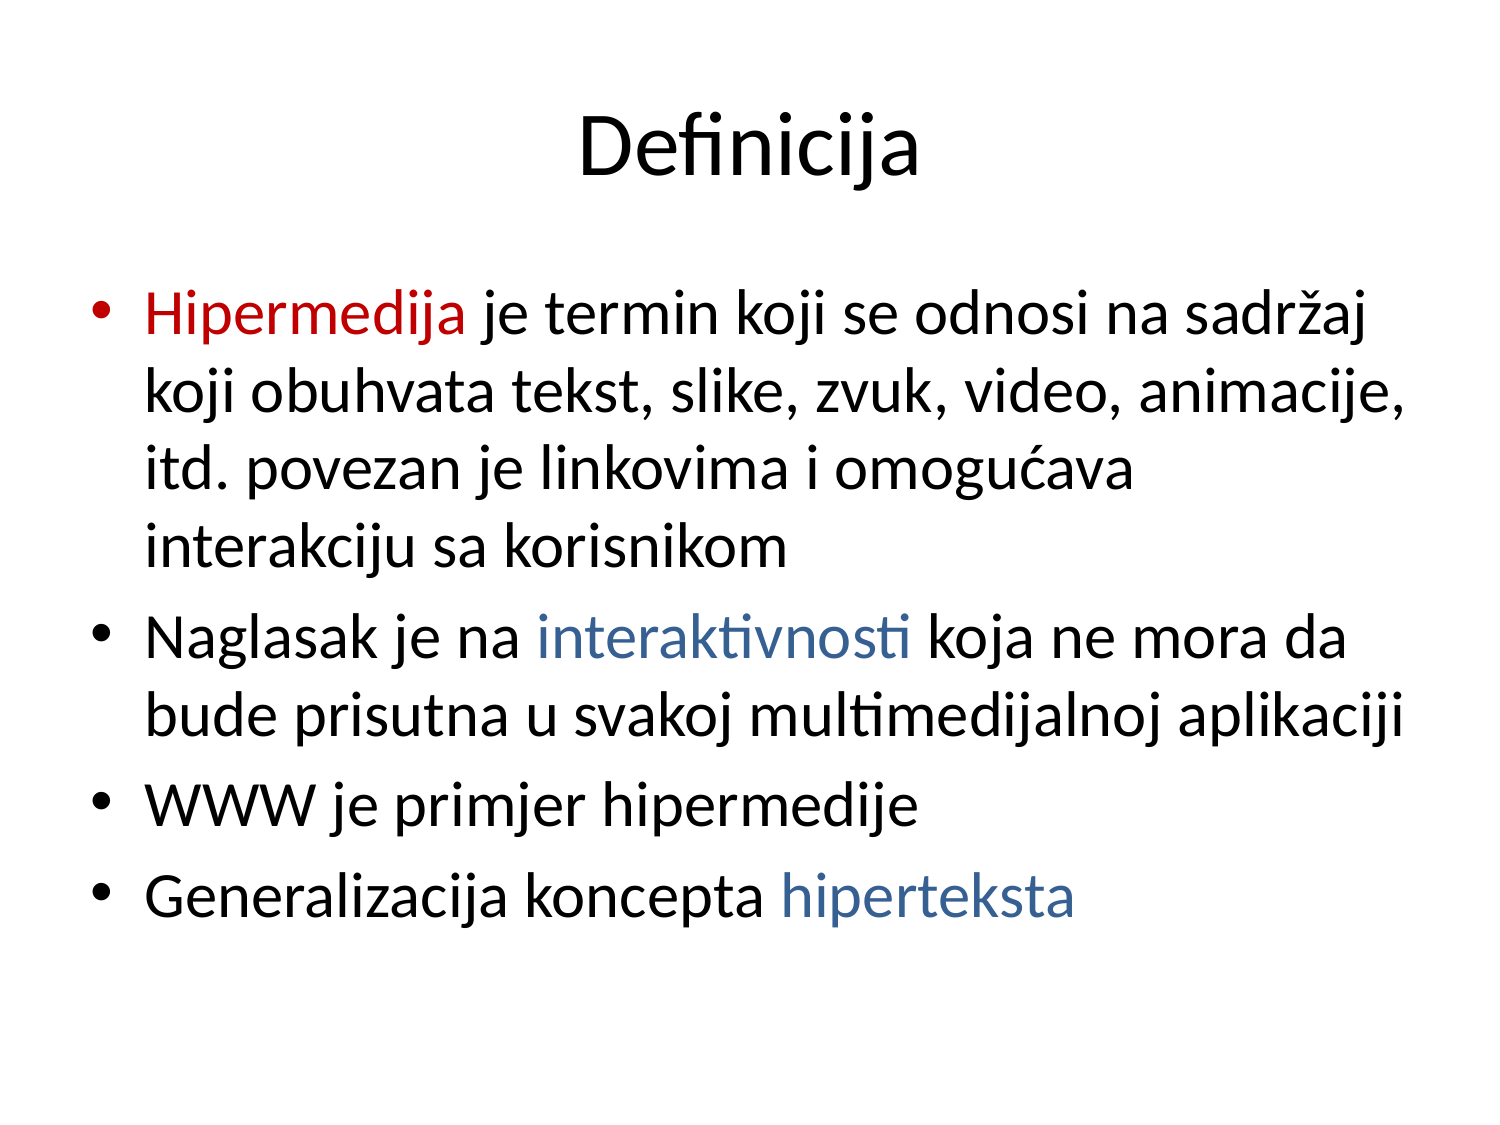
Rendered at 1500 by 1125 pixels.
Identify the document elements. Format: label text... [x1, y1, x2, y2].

title Definicija [75, 45, 1425, 233]
list Hipermedija je termin koji se odnosi na sadržaj koji obuhvata tekst, slike, zvuk, video, animacije, itd. povezan je linkovima i omogućava interakciju sa korisnikom Naglasak je na interaktivnosti koja ne mora da bude prisutna u svakoj multimedijalnoj aplikaciji WWW je primjer hipermedije Generalizacija koncepta hiperteksta [75, 262, 1425, 1005]
